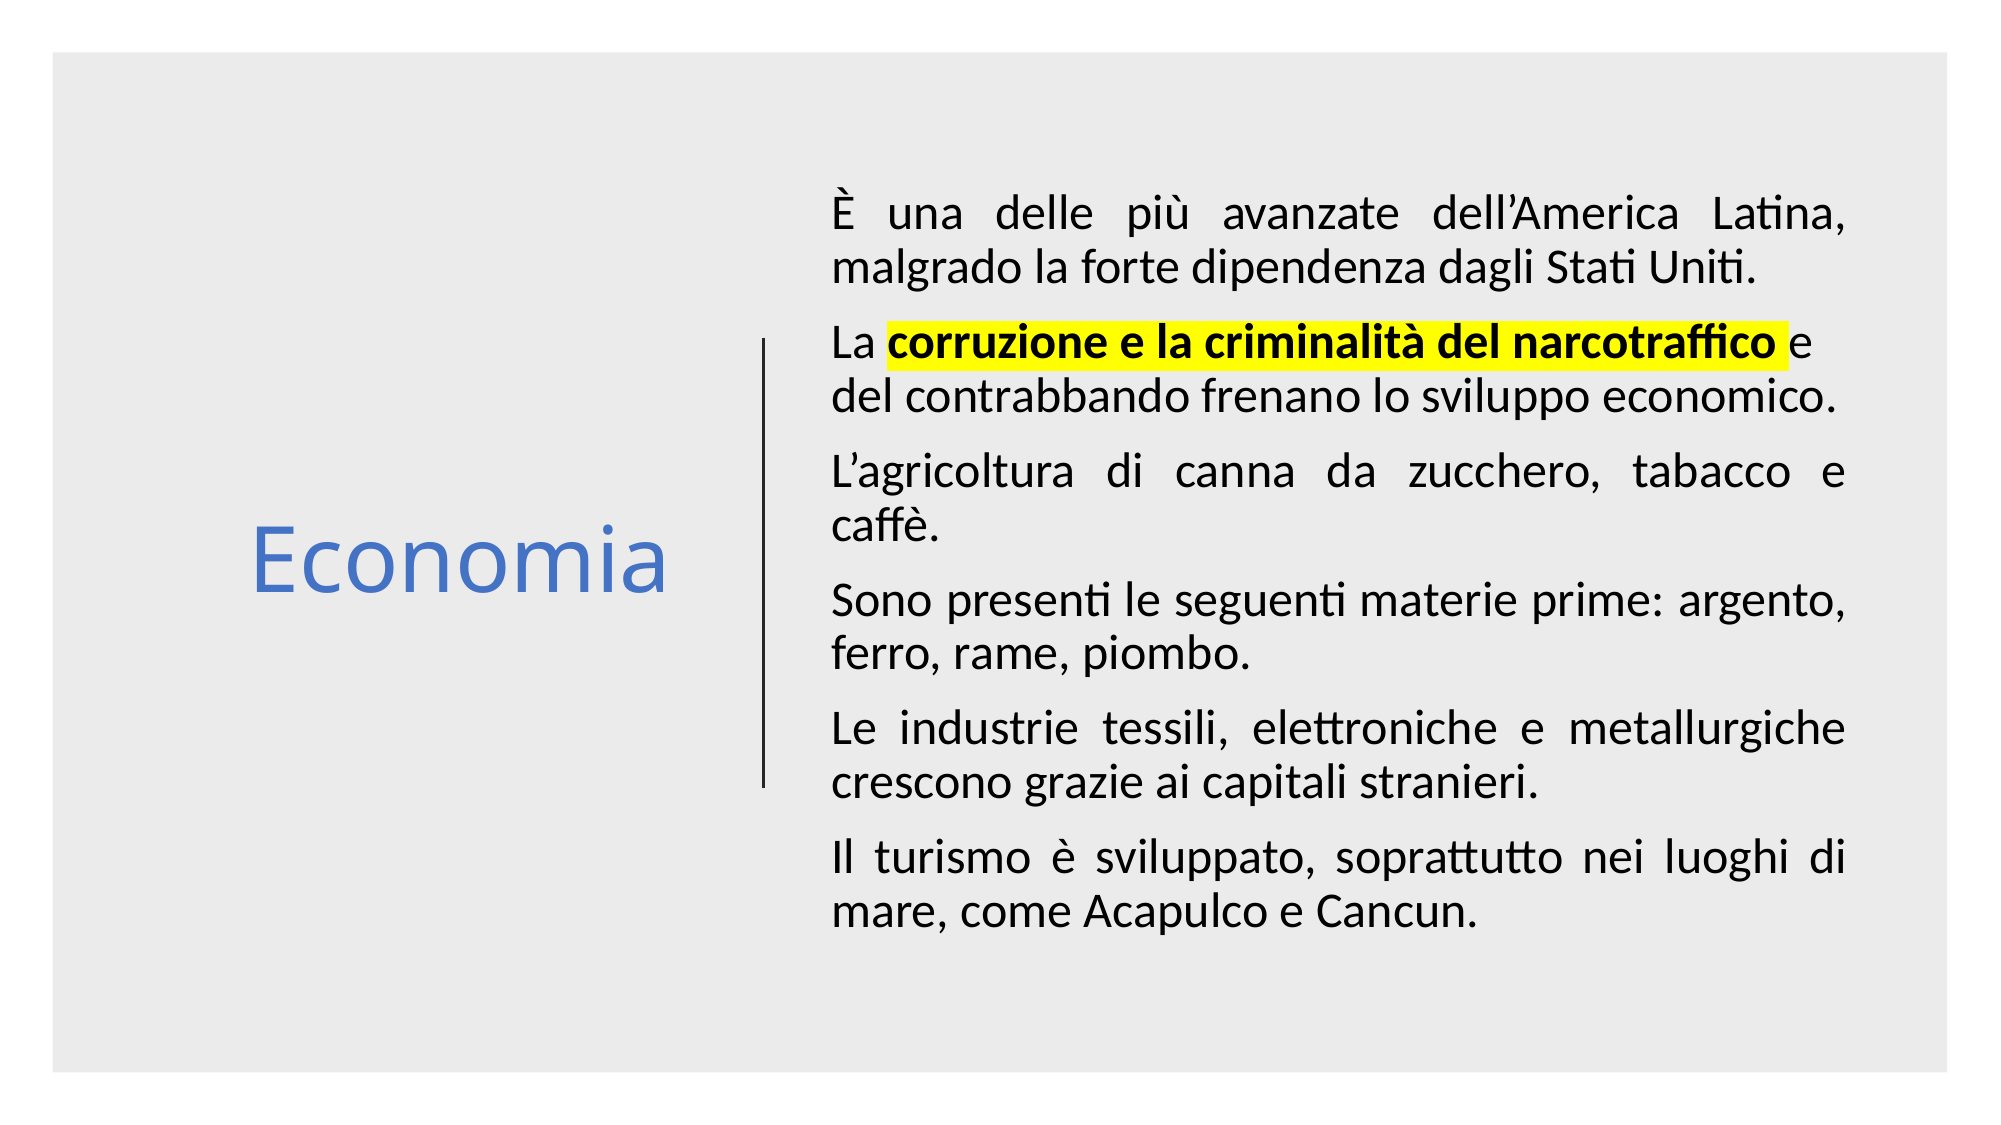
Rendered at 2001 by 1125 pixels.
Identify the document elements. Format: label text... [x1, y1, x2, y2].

list È una delle più avanzate dell’America Latina, malgrado la forte dipendenza dagli Stati Uniti. La corruzione e la criminalità del narcotraffico e del contrabbando frenano lo sviluppo economico. L’agricoltura di canna da zucchero, tabacco e caffè. Sono presenti le seguenti materie prime: argento, ferro, rame, piombo. Le industrie tessili, elettroniche e metallurgiche crescono grazie ai capitali stranieri. Il turismo è sviluppato, soprattutto nei luoghi di mare, come Acapulco e Cancun. [816, 158, 1863, 967]
text_box [52, 51, 1948, 1073]
title Economia [137, 158, 711, 967]
